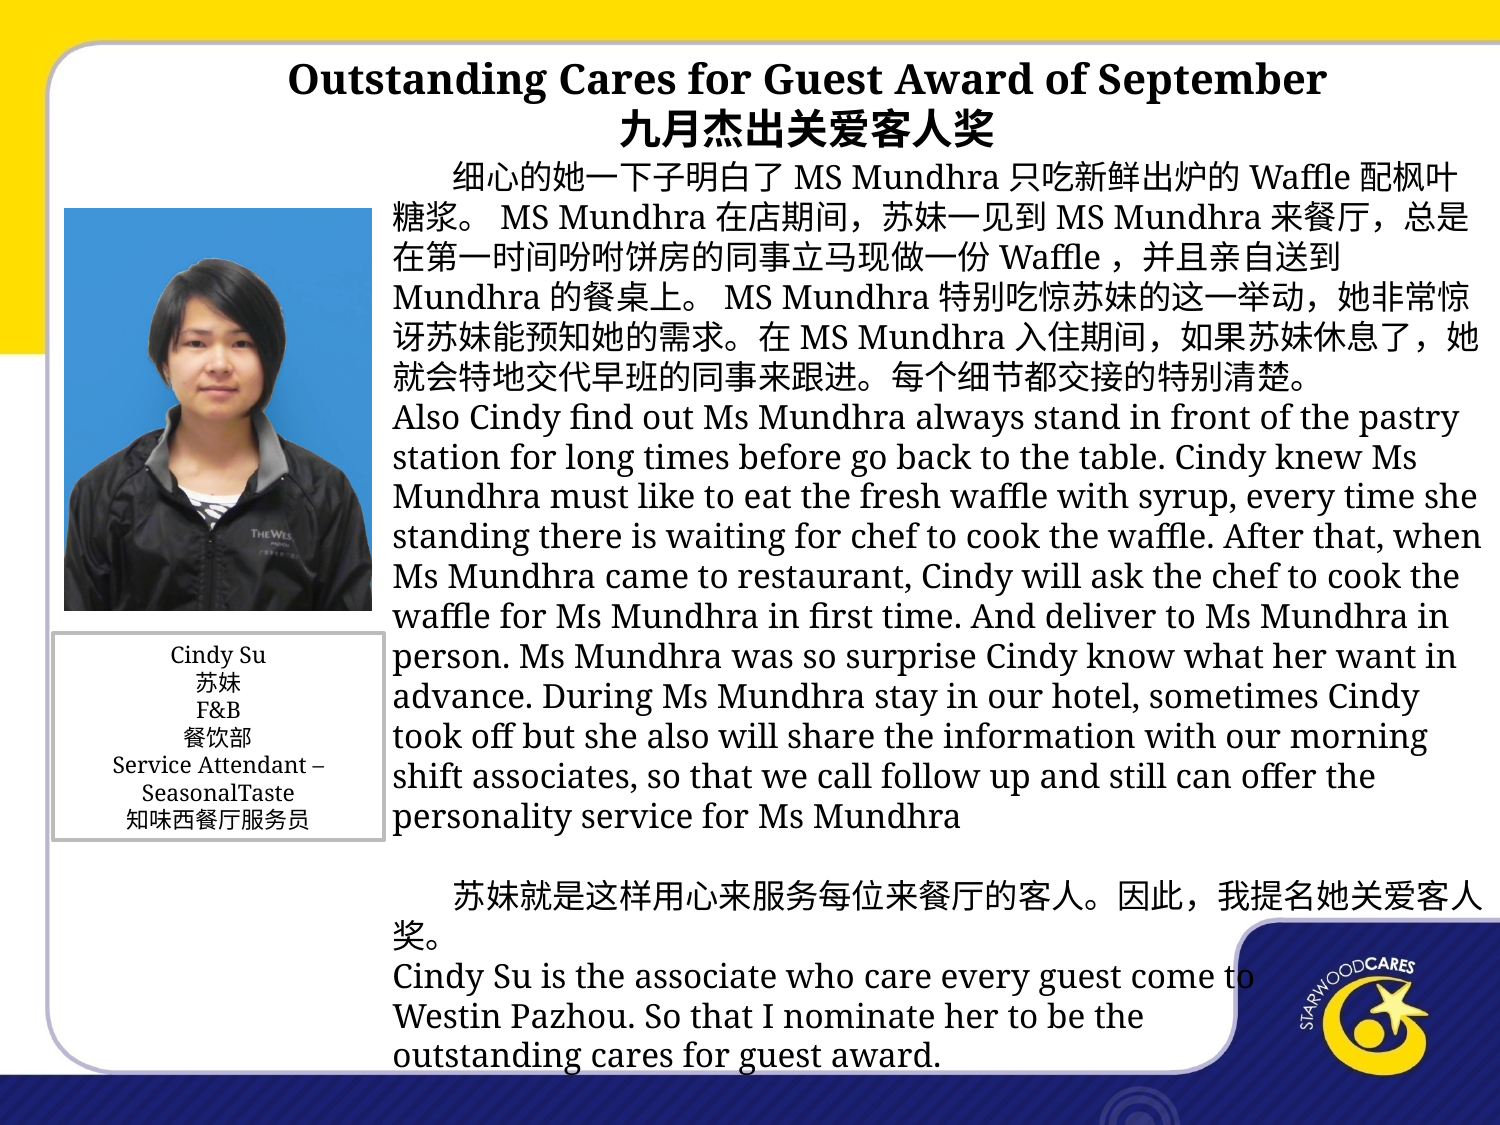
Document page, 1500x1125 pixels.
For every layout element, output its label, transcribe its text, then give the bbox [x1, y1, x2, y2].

picture [0, 0, 1500, 1125]
text_box Outstanding Cares for Guest Award of September 九月杰出关爱客人奖 [272, 45, 1343, 161]
text_box 细心的她一下子明白了MS Mundhra只吃新鲜出炉的Waffle配枫叶糖浆。MS Mundhra在店期间，苏妹一见到MS Mundhra来餐厅，总是在第一时间吩咐饼房的同事立马现做一份Waffle，并且亲自送到Mundhra的餐桌上。MS Mundhra特别吃惊苏妹的这一举动，她非常惊讶苏妹能预知她的需求。在MS Mundhra入住期间，如果苏妹休息了，她就会特地交代早班的同事来跟进。每个细节都交接的特别清楚。 Also Cindy find out Ms Mundhra always stand in front of the pastry station for long times before go back to the table. Cindy knew Ms Mundhra must like to eat the fresh waffle with syrup, every time she standing there is waiting for chef to cook the waffle. After that, when Ms Mundhra came to restaurant, Cindy will ask the chef to cook the waffle for Ms Mundhra in first time. And deliver to Ms Mundhra in person. Ms Mundhra was so surprise Cindy know what her want in advance. During Ms Mundhra stay in our hotel, sometimes Cindy took off but she also will share the information with our morning shift associates, so that we call follow up and still can offer the personality service for Ms Mundhra 苏妹就是这样用心来服务每位来餐厅的客人。因此，我提名她关爱客人奖。 Cindy Su is the associate who care every guest come to Westin Pazhou. So that I nominate her to be the outstanding cares for guest award. [377, 148, 1500, 1082]
text_box Cindy Su 苏妹 F&B 餐饮部 Service Attendant – SeasonalTaste 知味西餐厅服务员 [51, 631, 386, 842]
